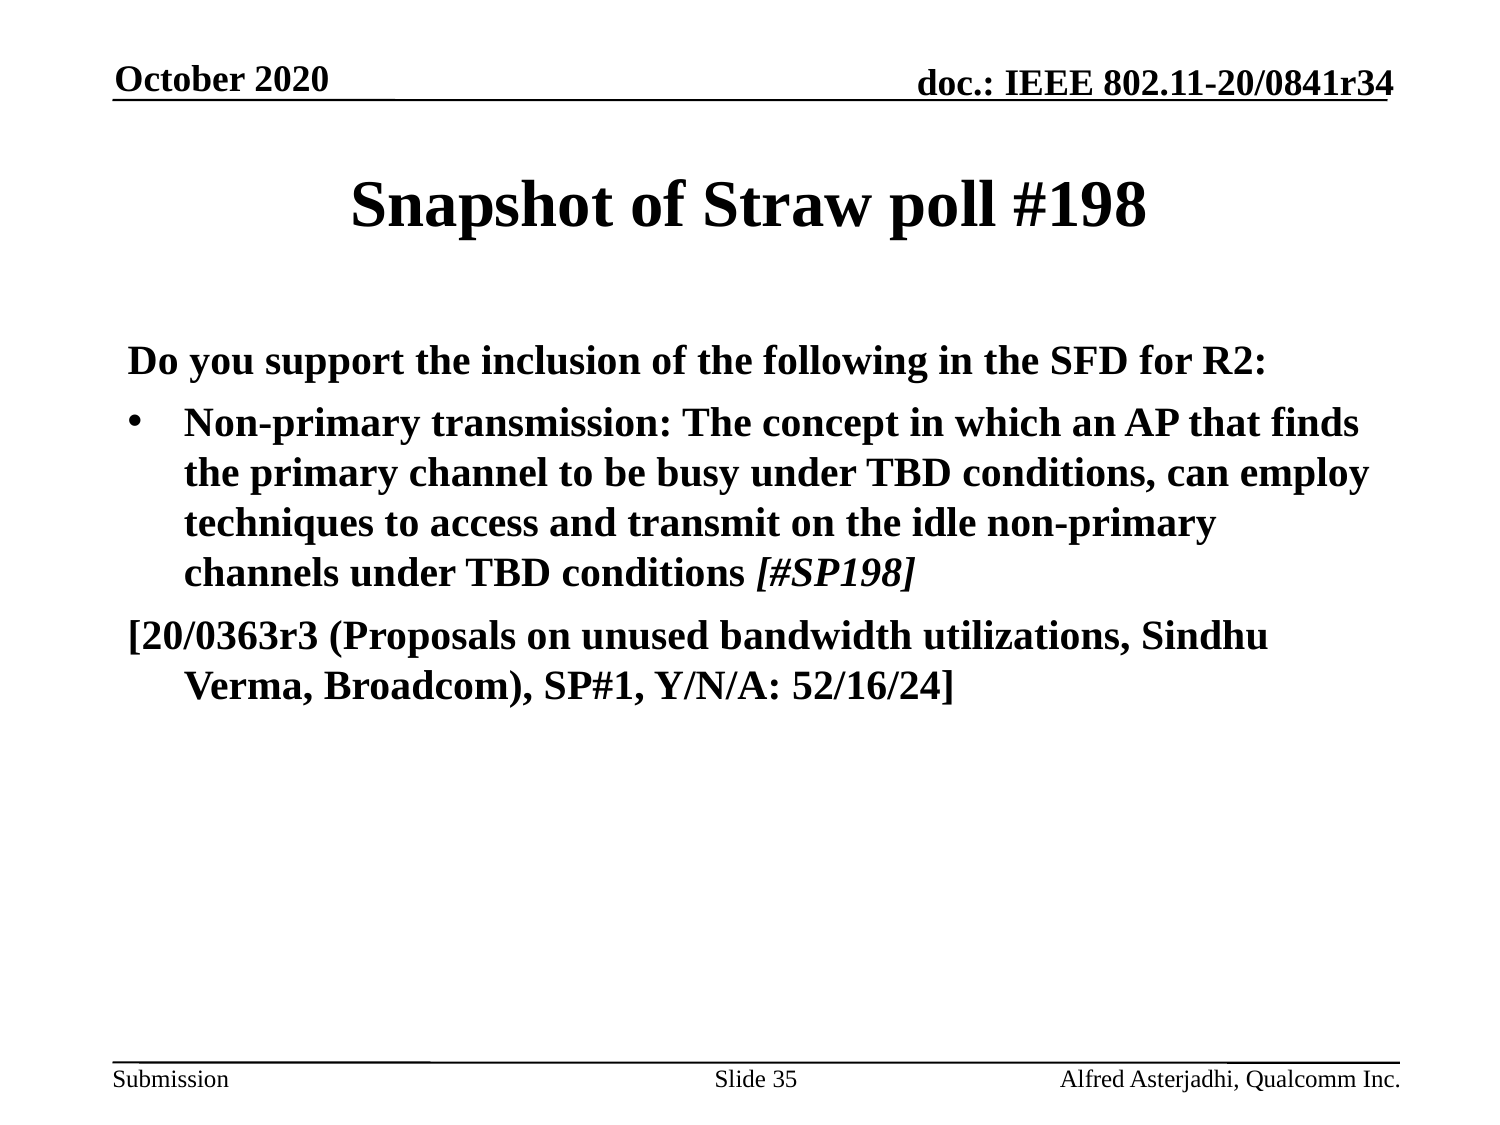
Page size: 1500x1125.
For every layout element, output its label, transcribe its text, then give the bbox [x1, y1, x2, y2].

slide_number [114, 54, 423, 100]
slide_number Slide 35 [712, 1061, 800, 1123]
title Snapshot of Straw poll #198 [112, 112, 1388, 288]
footer Alfred Asterjadhi, Qualcomm Inc. [878, 1061, 1402, 1093]
list Do you support the inclusion of the following in the SFD for R2: Non-primary transmission: The concept in which an AP that finds the primary channel to be busy under TBD conditions, can employ techniques to access and transmit on the idle non-primary channels under TBD conditions [#SP198] [20/0363r3 (Proposals on unused bandwidth utilizations, Sindhu Verma, Broadcom), SP#1, Y/N/A: 52/16/24] [112, 324, 1388, 1000]
